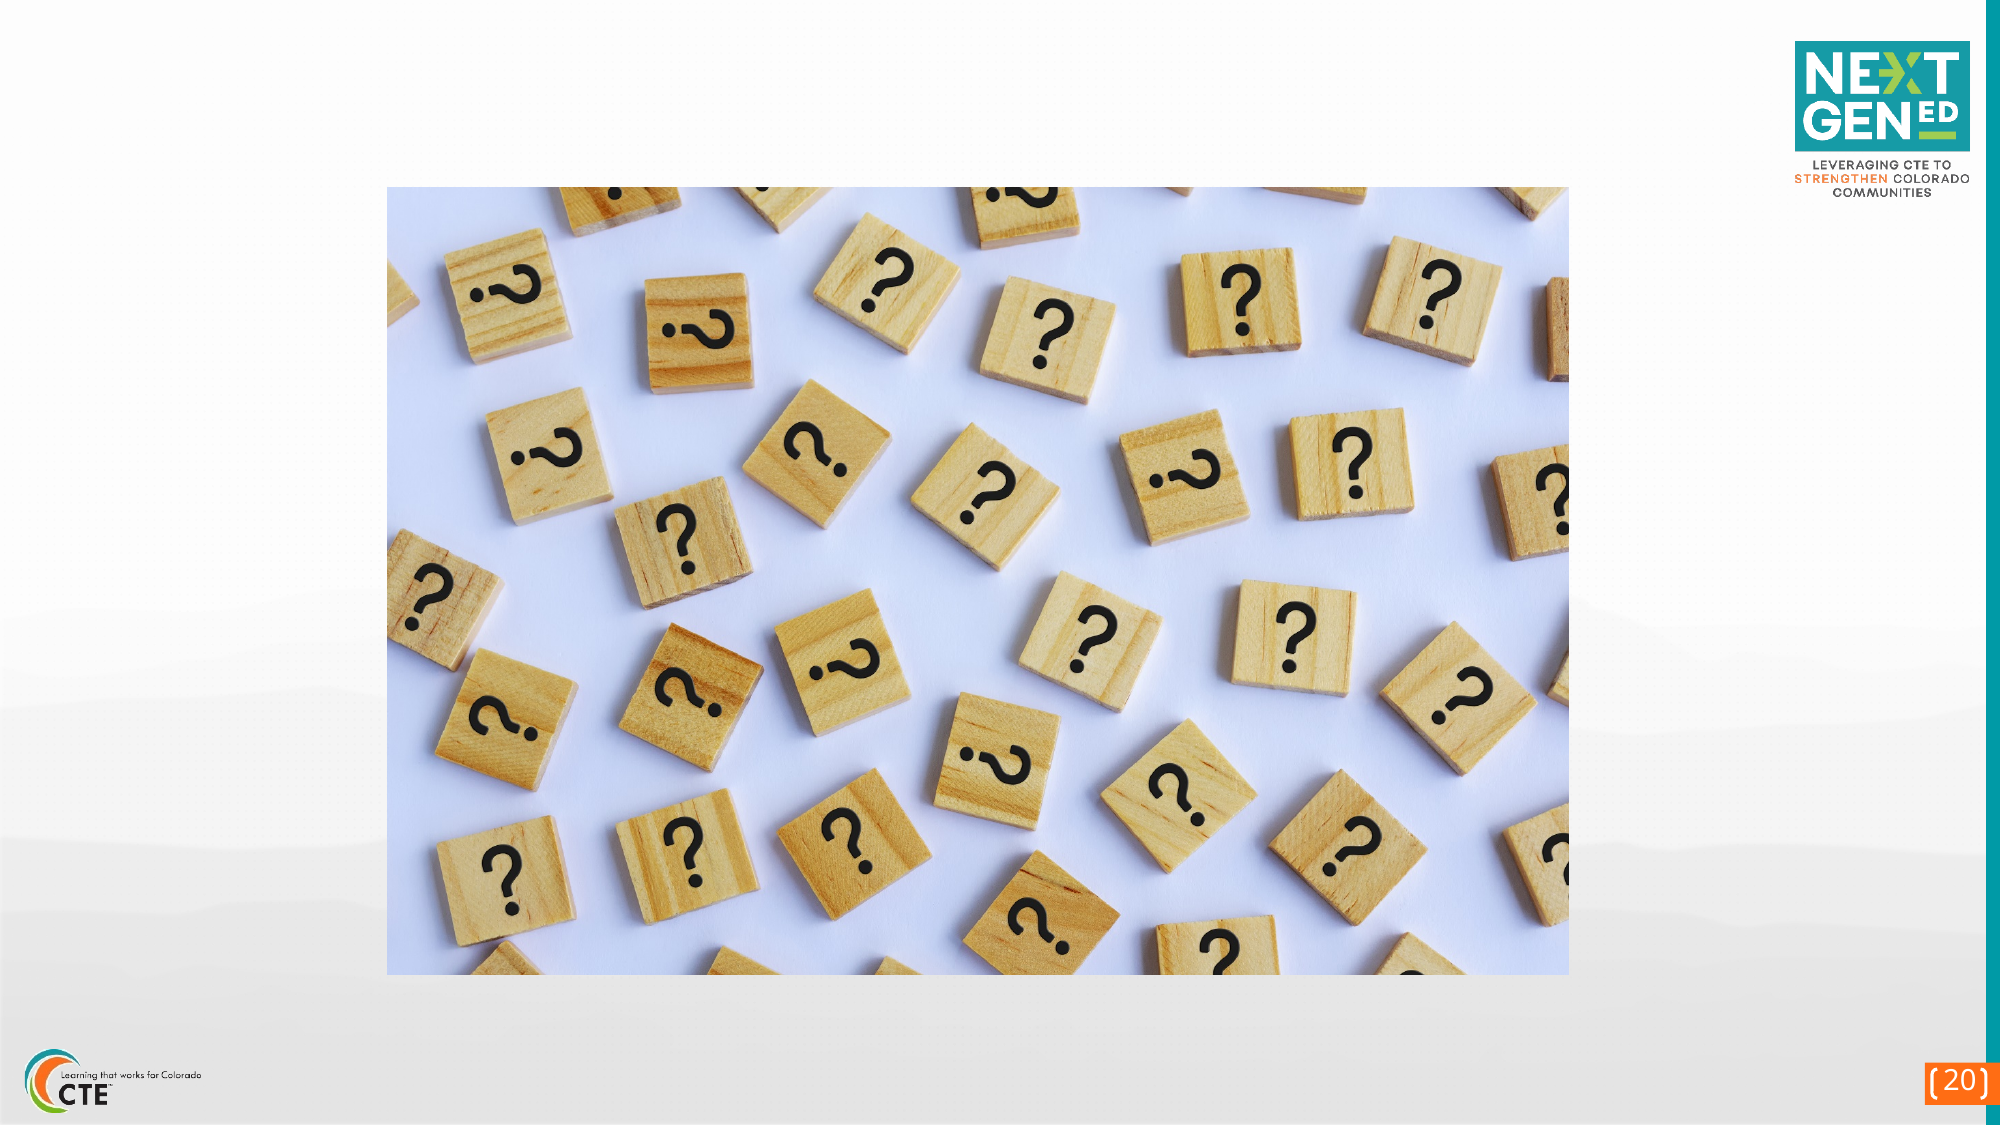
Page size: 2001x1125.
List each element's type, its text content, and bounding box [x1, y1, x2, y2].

picture [1776, 24, 1988, 213]
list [386, 186, 1570, 976]
slide_number 20 [1932, 1062, 1988, 1100]
picture [24, 1049, 201, 1113]
